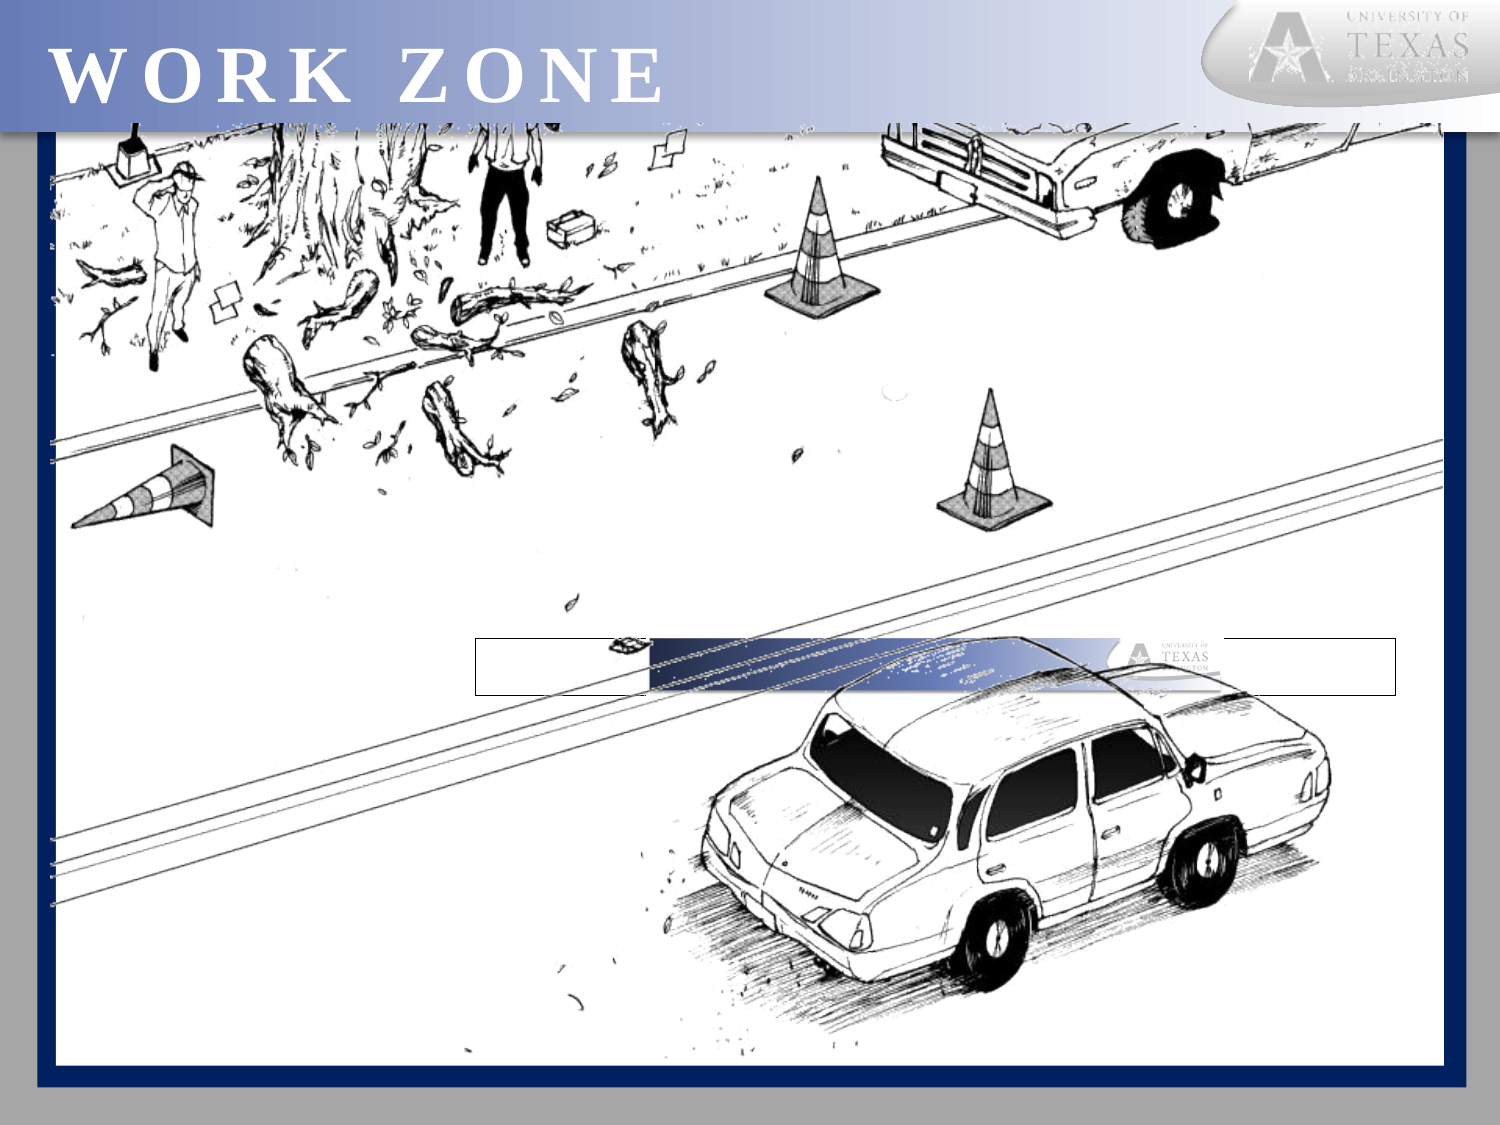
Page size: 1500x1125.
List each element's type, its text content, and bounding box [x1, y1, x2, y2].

title work zone [0, 14, 1294, 138]
picture [49, 123, 1443, 1070]
